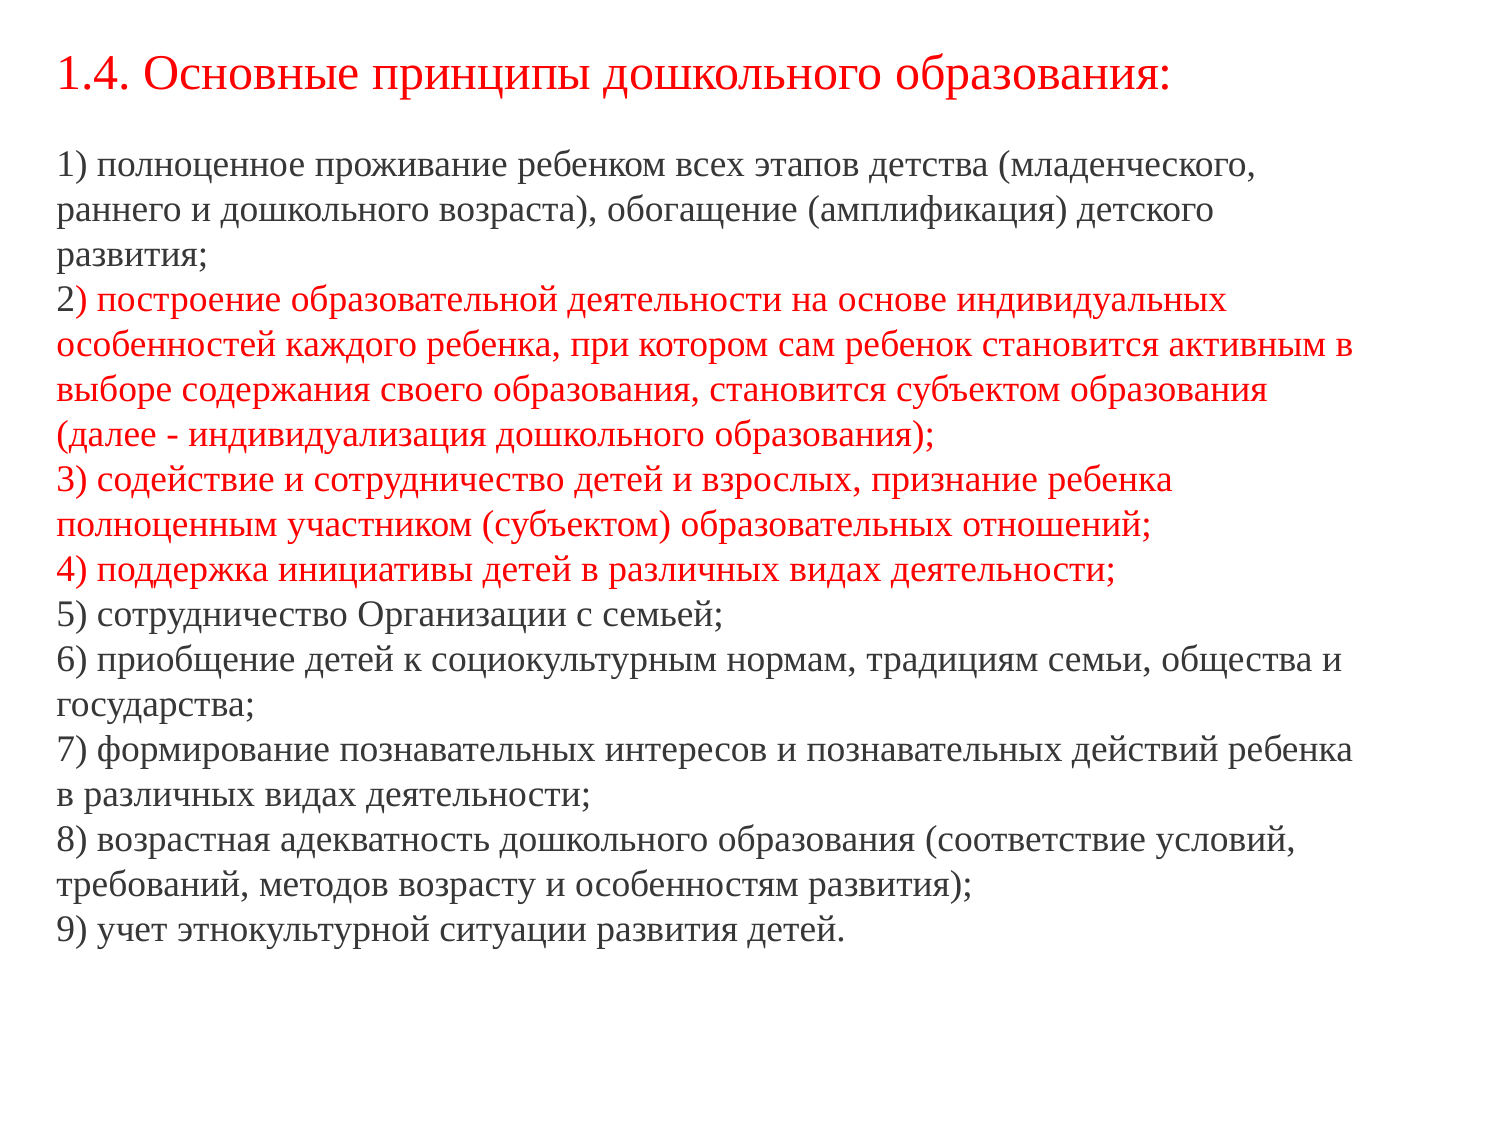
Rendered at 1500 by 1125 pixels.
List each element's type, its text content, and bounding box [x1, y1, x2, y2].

text_box 1.4. Основные принципы дошкольного образования: 1) полноценное проживание ребенком всех этапов детства (младенческого, раннего и дошкольного возраста), обогащение (амплификация) детского развития; 2) построение образовательной деятельности на основе индивидуальных особенностей каждого ребенка, при котором сам ребенок становится активным в выборе содержания своего образования, становится субъектом образования (далее - индивидуализация дошкольного образования); 3) содействие и сотрудничество детей и взрослых, признание ребенка полноценным участником (субъектом) образовательных отношений; 4) поддержка инициативы детей в различных видах деятельности; 5) сотрудничество Организации с семьей; 6) приобщение детей к социокультурным нормам, традициям семьи, общества и государства; 7) формирование познавательных интересов и познавательных действий ребенка в различных видах деятельности; 8) возрастная адекватность дошкольного образования (соответствие условий, требований, методов возрасту и особенностям развития); 9) учет этнокультурной ситуации развития детей. [41, 31, 1388, 957]
